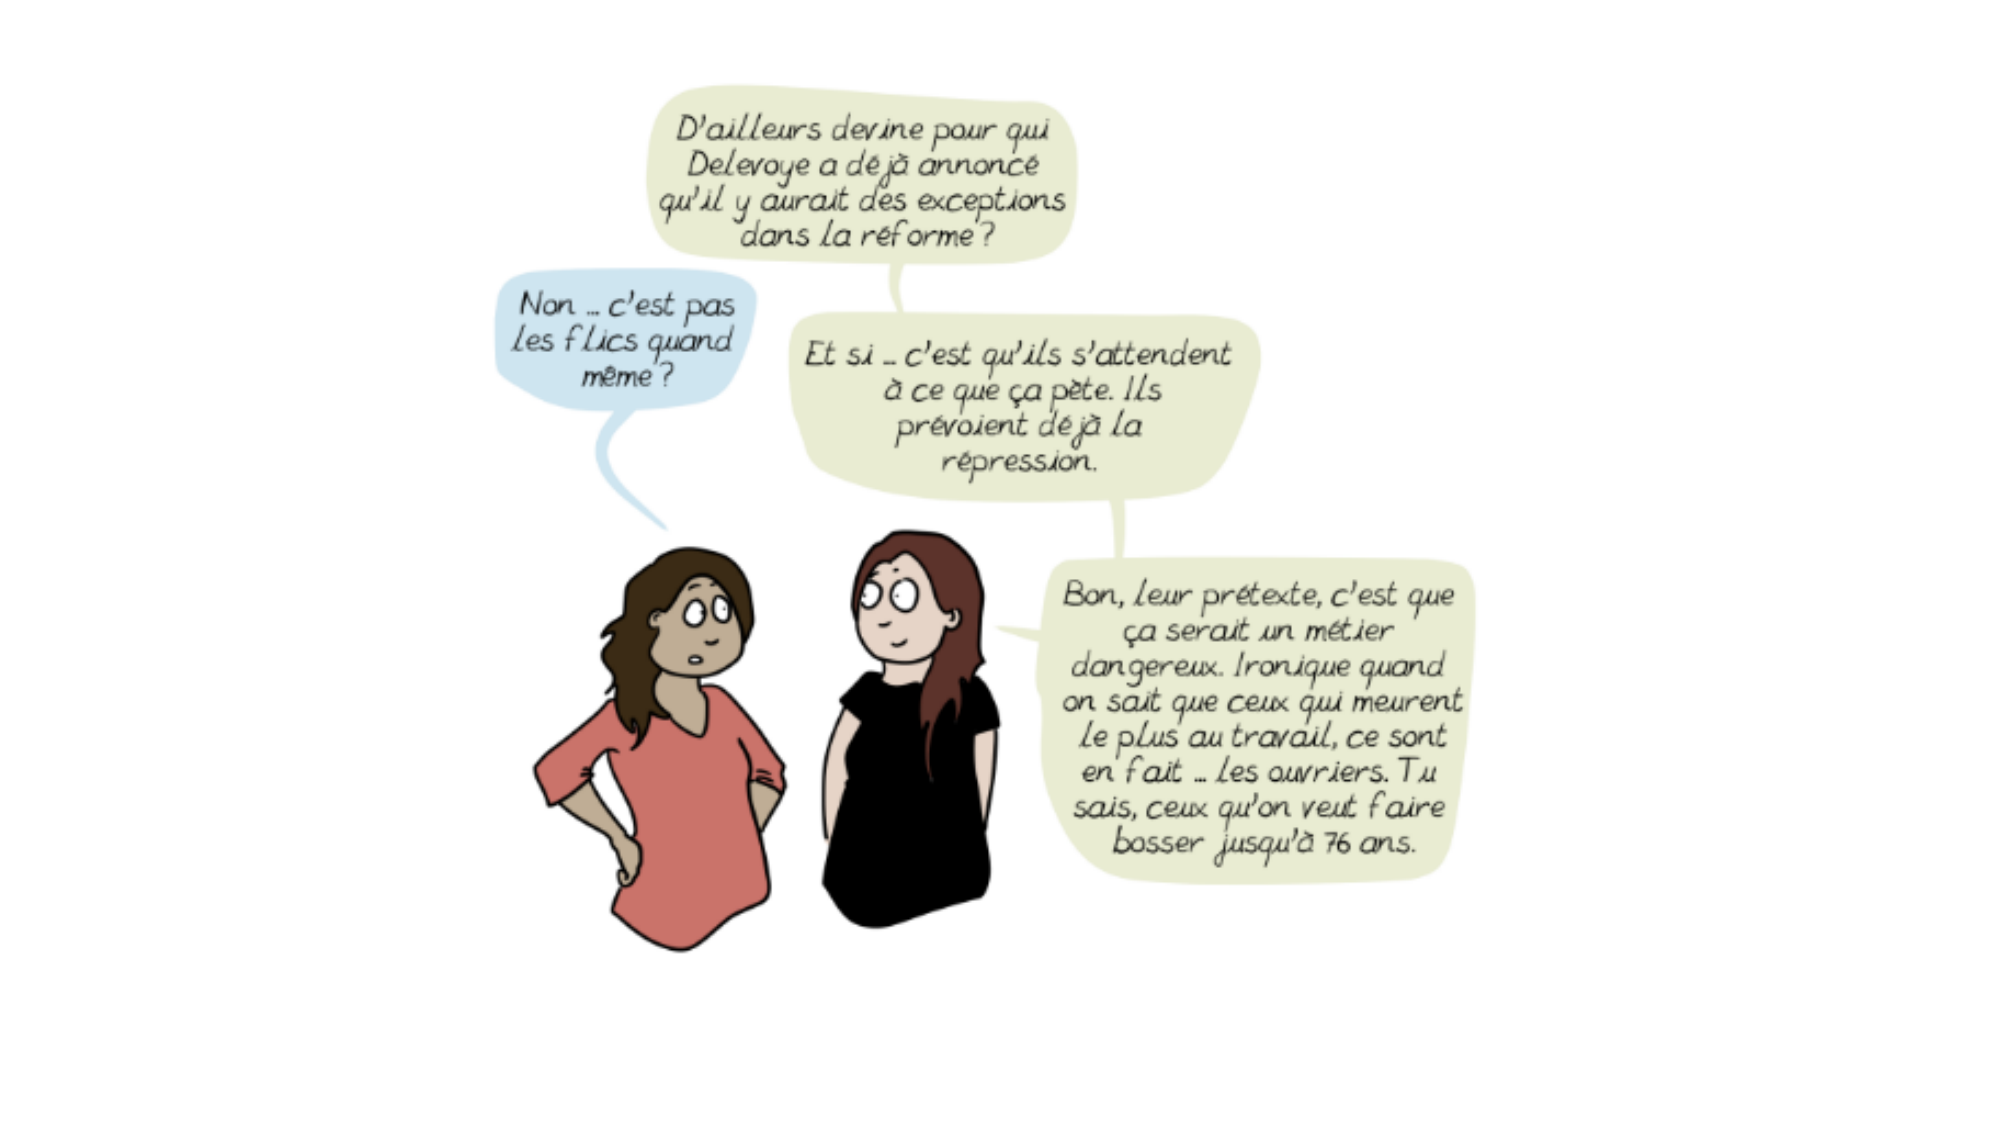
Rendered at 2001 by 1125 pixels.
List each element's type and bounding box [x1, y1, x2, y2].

picture [464, 27, 1520, 1083]
